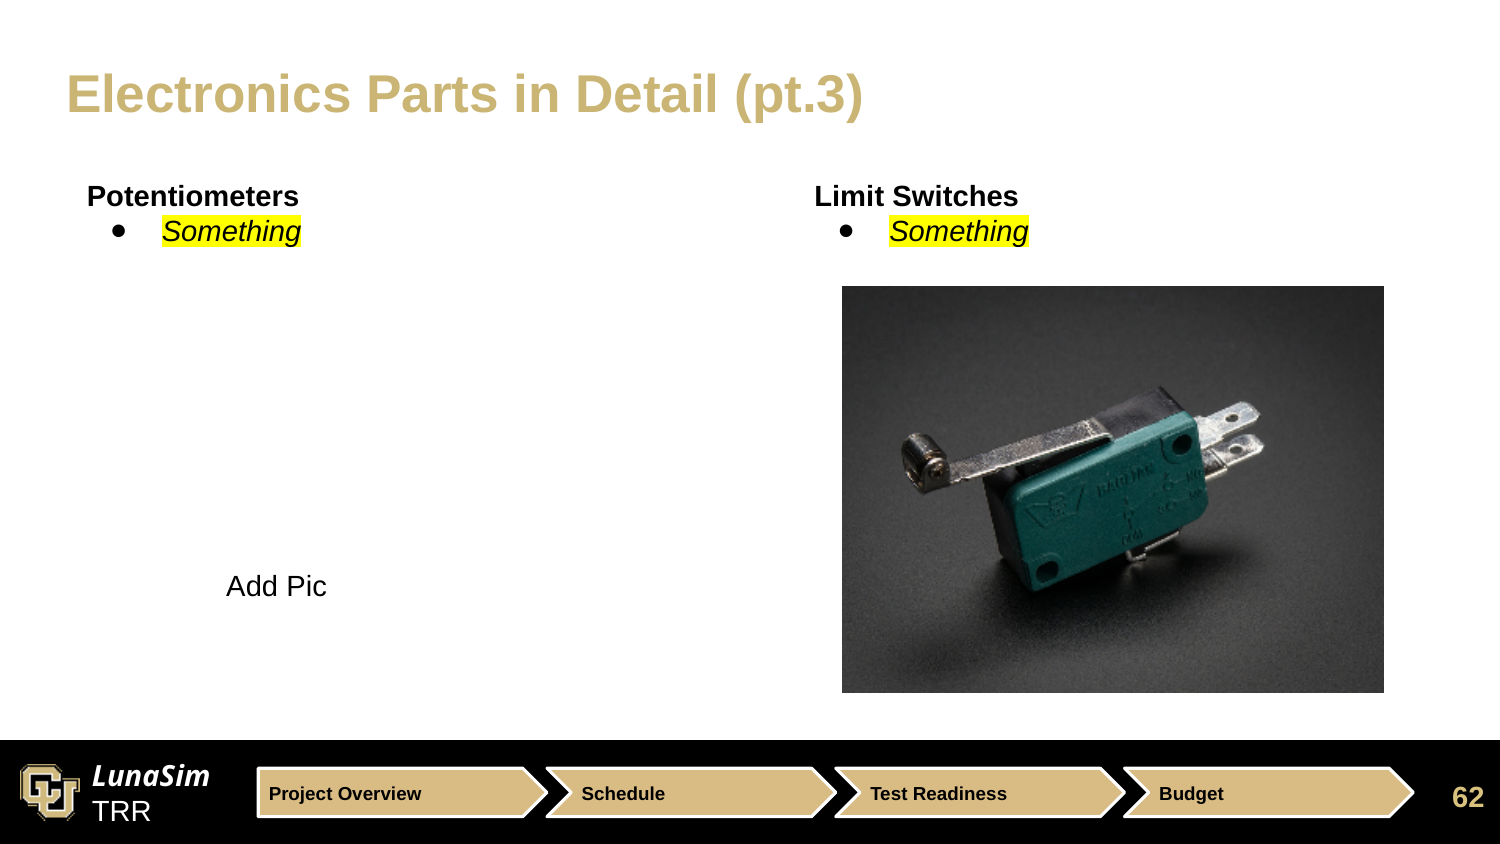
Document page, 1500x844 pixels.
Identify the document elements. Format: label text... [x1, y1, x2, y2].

picture [20, 764, 80, 821]
slide_number 62 [1436, 762, 1500, 829]
text_box Add Pic [211, 552, 367, 617]
title Electronics Parts in Detail (pt.3) [51, 44, 1449, 139]
text_box Potentiometers Something [71, 161, 637, 262]
text_box Limit Switches Something [799, 161, 1437, 262]
picture [841, 286, 1385, 694]
